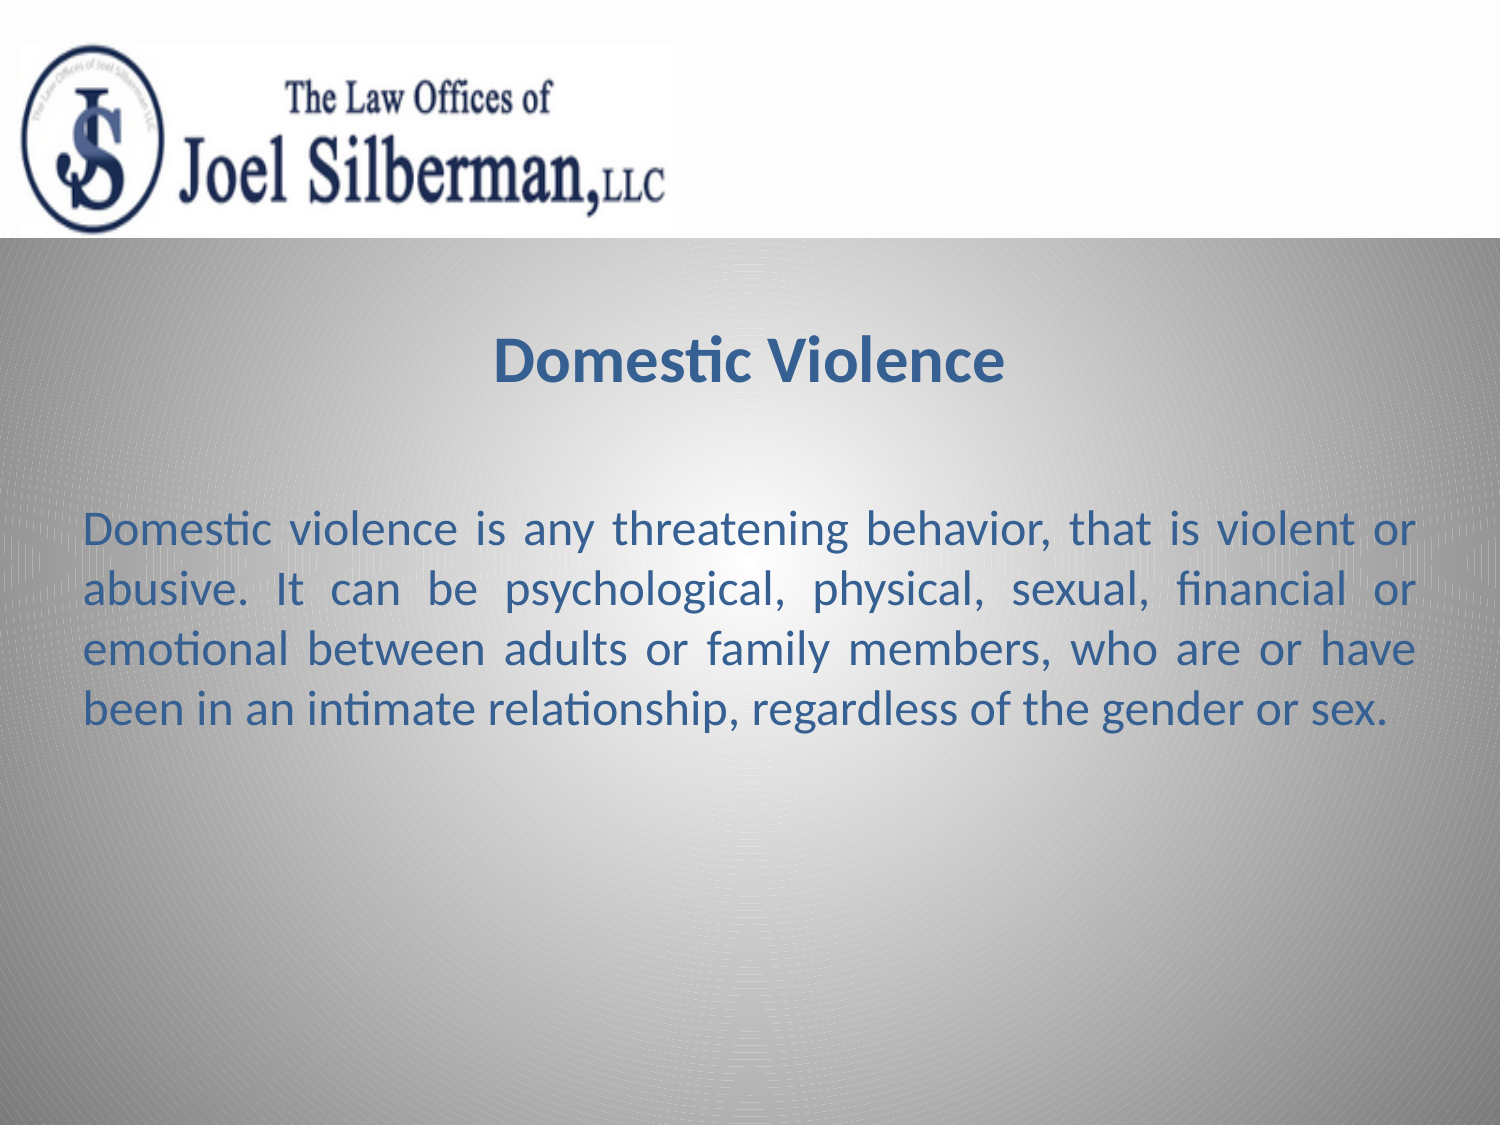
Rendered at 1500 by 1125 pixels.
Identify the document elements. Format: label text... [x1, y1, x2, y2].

picture [0, 0, 1500, 238]
list Domestic violence is any threatening behavior, that is violent or abusive. It can be psychological, physical, sexual, financial or emotional between adults or family members, who are or have been in an intimate relationship, regardless of the gender or sex. [74, 486, 1426, 1006]
title Domestic Violence [74, 261, 1426, 451]
